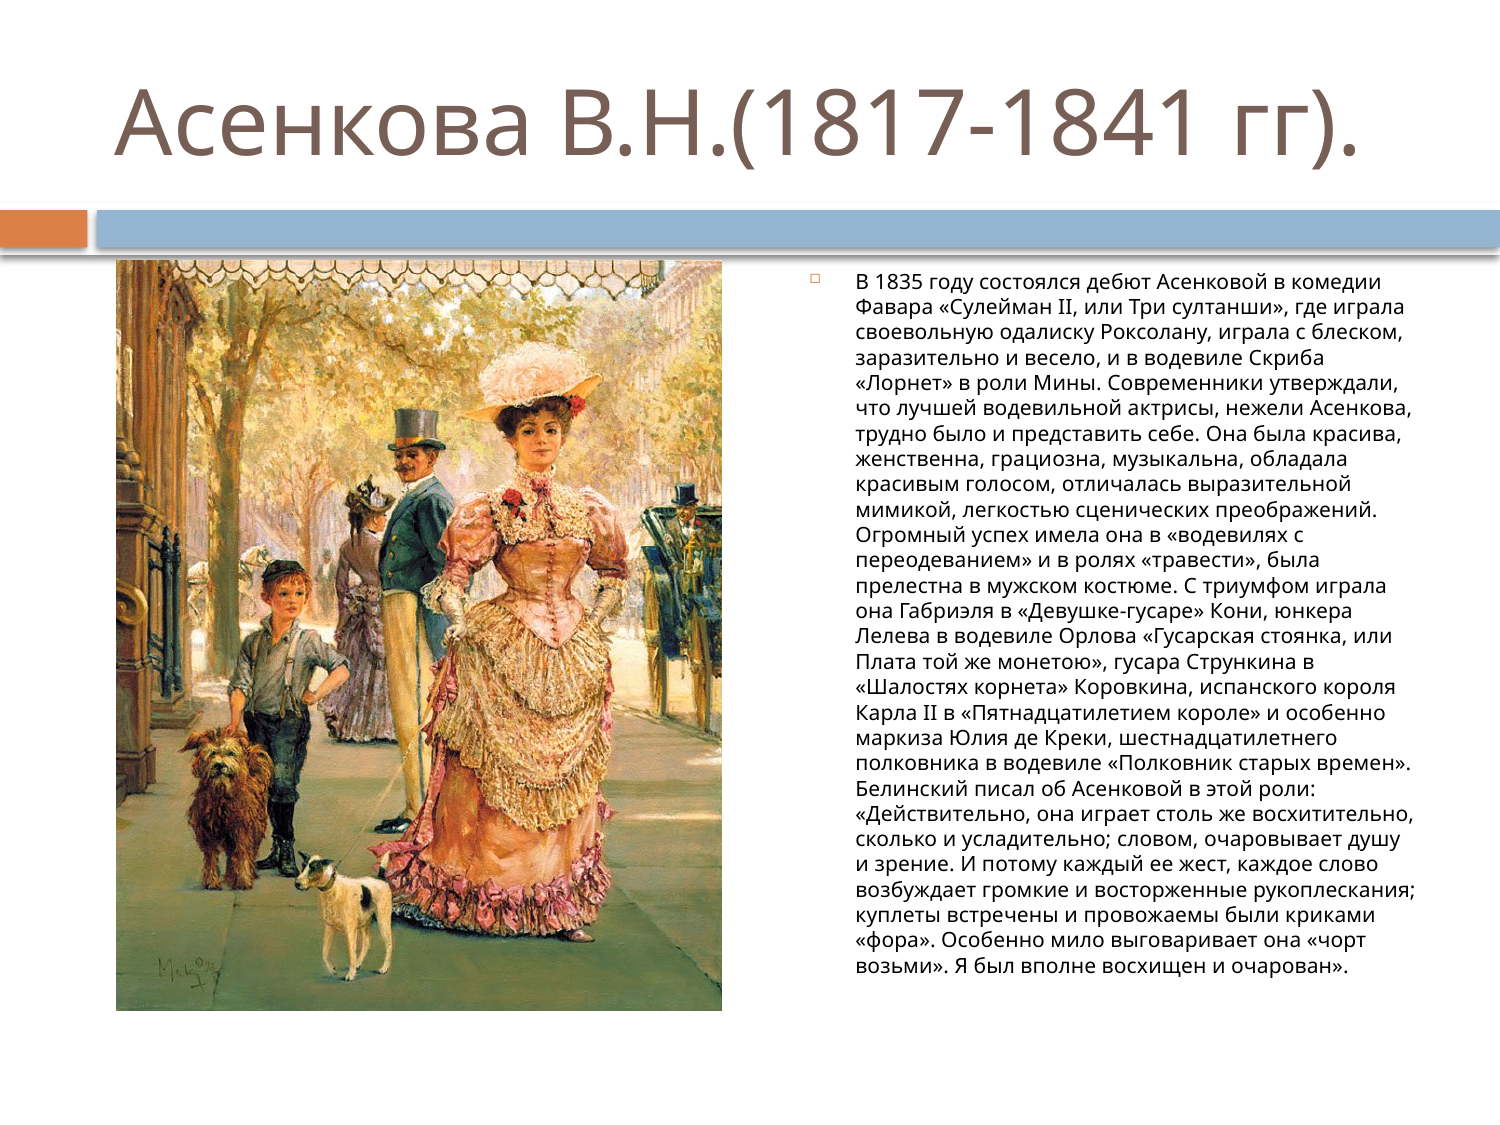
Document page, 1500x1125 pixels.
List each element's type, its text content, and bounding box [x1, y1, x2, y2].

title Асенкова В.Н.(1817-1841 гг). [99, 37, 1438, 200]
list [115, 260, 722, 1011]
list В 1835 году состоялся дебют Асенковой в комедии Фавара «Сулейман II, или Три султанши», где играла своевольную одалиску Роксолану, играла с блеском, заразительно и весело, и в водевиле Скриба «Лорнет» в роли Мины. Современники утверждали, что лучшей водевильной актрисы, нежели Асенкова, трудно было и представить себе. Она была красива, женственна, грациозна, музыкальна, обладала красивым голосом, отличалась выразительной мимикой, легкостью сценических преображений. Огромный успех имела она в «водевилях с переодеванием» и в ролях «травести», была прелестна в мужском костюме. С триумфом играла она Габриэля в «Девушке-гусаре» Кони, юнкера Лелева в водевиле Орлова «Гусарская стоянка, или Плата той же монетою», гусара Стрункина в «Шалостях корнета» Коровкина, испанского короля Карла II в «Пятнадцатилетием короле» и особенно маркиза Юлия де Креки, шестнадцатилетнего полковника в водевиле «Полковник старых времен». Белинский писал об Асенковой в этой роли: «Действительно, она играет столь же восхитительно, сколько и усладительно; словом, очаровывает душу и зрение. И потому каждый ее жест, каждое слово возбуждает громкие и восторженные рукоплескания; куплеты встречены и провожаемы были криками «фора». Особенно мило выговаривает она «чорт возьми». Я был вполне восхищен и очарован». [794, 260, 1433, 1011]
